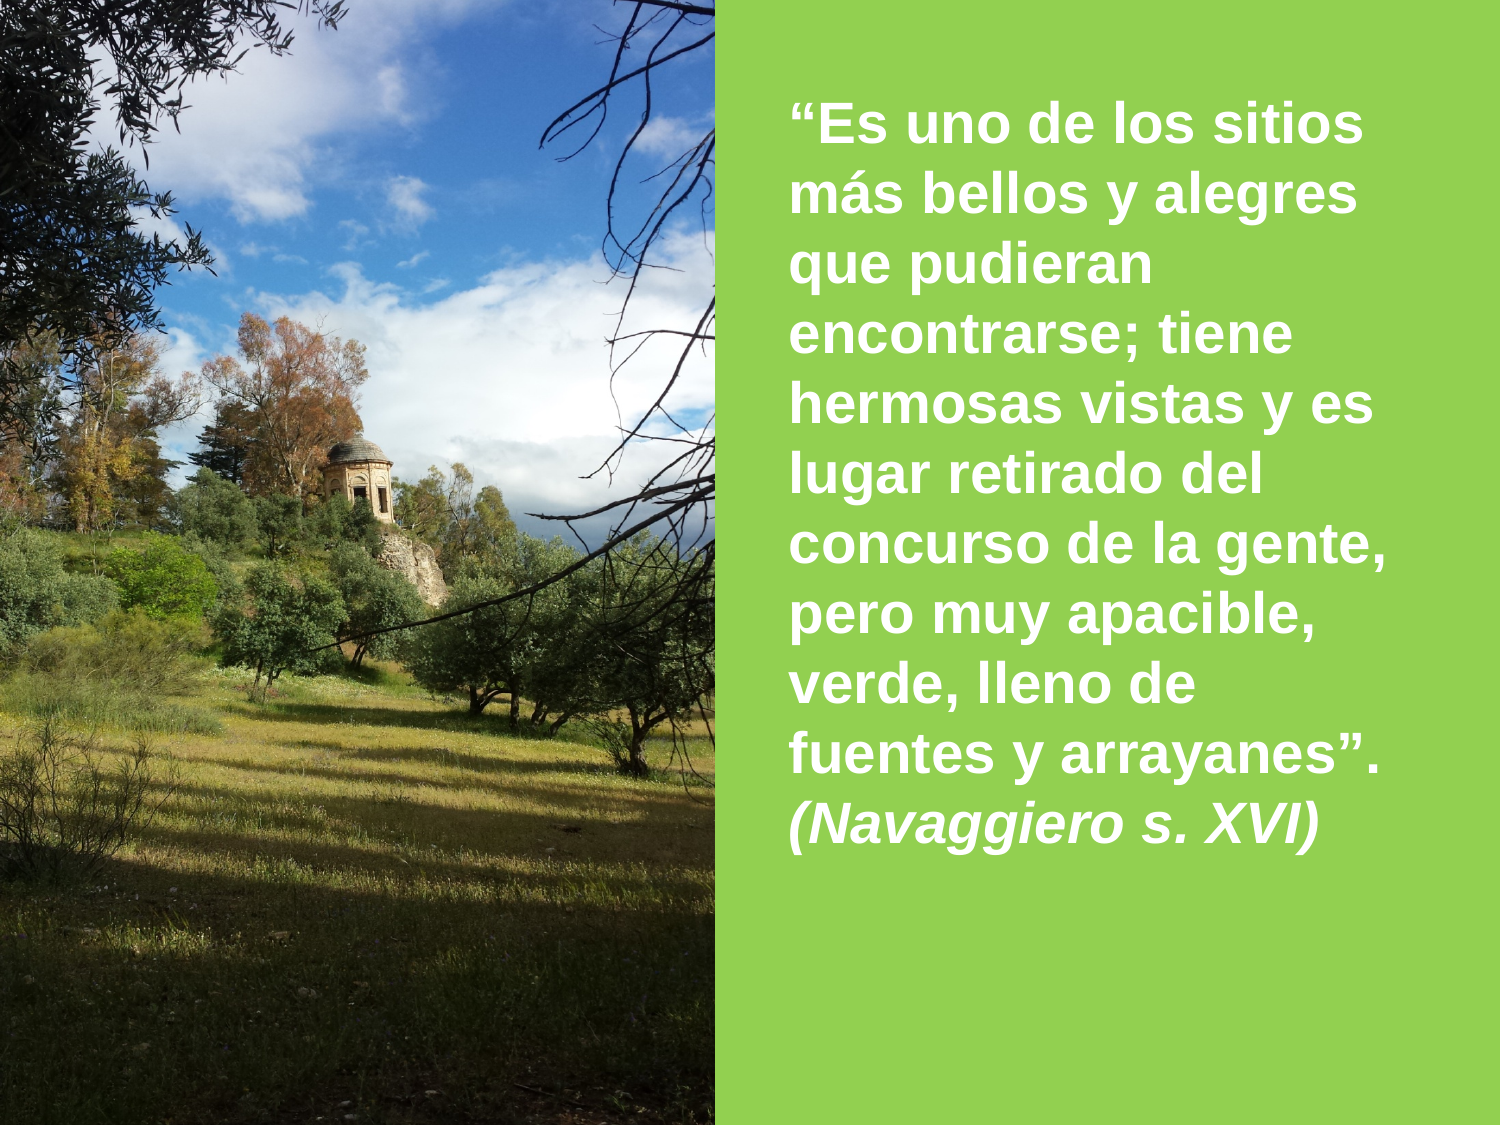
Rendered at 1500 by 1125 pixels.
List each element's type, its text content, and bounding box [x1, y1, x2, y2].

picture [0, 0, 715, 1125]
list “Es uno de los sitios más bellos y alegres que pudieran encontrarse; tiene hermosas vistas y es lugar retirado del concurso de la gente, pero muy apacible, verde, lleno de fuentes y arrayanes”. (Navaggiero s. XVI) [773, 77, 1412, 924]
